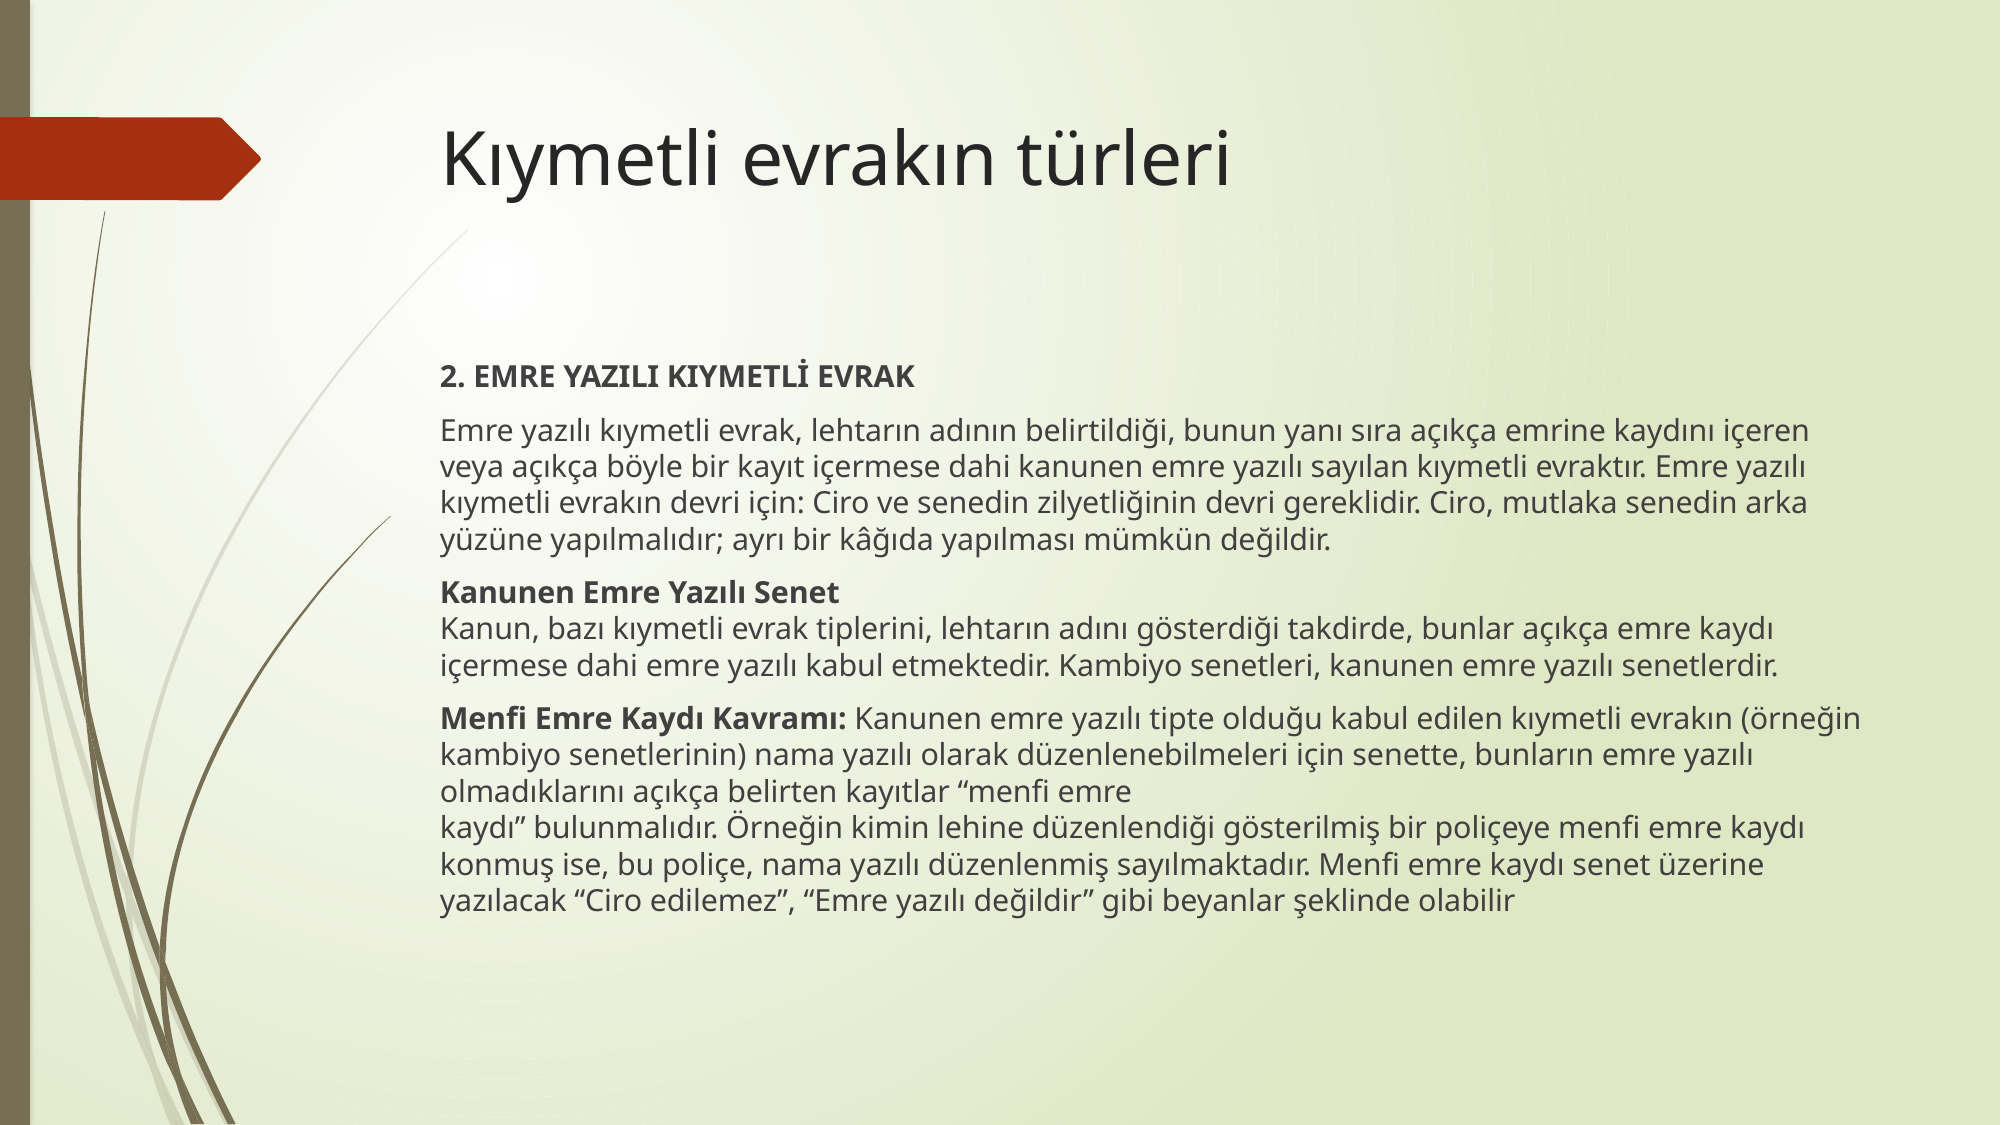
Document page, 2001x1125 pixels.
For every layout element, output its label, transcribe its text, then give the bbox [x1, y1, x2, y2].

list 2. EMRE YAZILI KIYMETLİ EVRAK Emre yazılı kıymetli evrak, lehtarın adının belirtildiği, bunun yanı sıra açıkça emrine kaydını içeren veya açıkça böyle bir kayıt içermese dahi kanunen emre yazılı sayılan kıymetli evraktır. Emre yazılı kıymetli evrakın devri için: Ciro ve senedin zilyetliğinin devri gereklidir. Ciro, mutlaka senedin arka yüzüne yapılmalıdır; ayrı bir kâğıda yapılması mümkün değildir. Kanunen Emre Yazılı Senet Kanun, bazı kıymetli evrak tiplerini, lehtarın adını gösterdiği takdirde, bunlar açıkça emre kaydı içermese dahi emre yazılı kabul etmektedir. Kambiyo senetleri, kanunen emre yazılı senetlerdir. Menfi Emre Kaydı Kavramı: Kanunen emre yazılı tipte olduğu kabul edilen kıymetli evrakın (örneğin kambiyo senetlerinin) nama yazılı olarak düzenlenebilmeleri için senette, bunların emre yazılı olmadıklarını açıkça belirten kayıtlar “menfi emre kaydı” bulunmalıdır. Örneğin kimin lehine düzenlendiği gösterilmiş bir poliçeye menfi emre kaydı konmuş ise, bu poliçe, nama yazılı düzenlenmiş sayılmaktadır. Menfi emre kaydı senet üzerine yazılacak “Ciro edilemez”, “Emre yazılı değildir” gibi beyanlar şeklinde olabilir [424, 350, 1888, 970]
title Kıymetli evrakın türleri [425, 102, 1888, 313]
